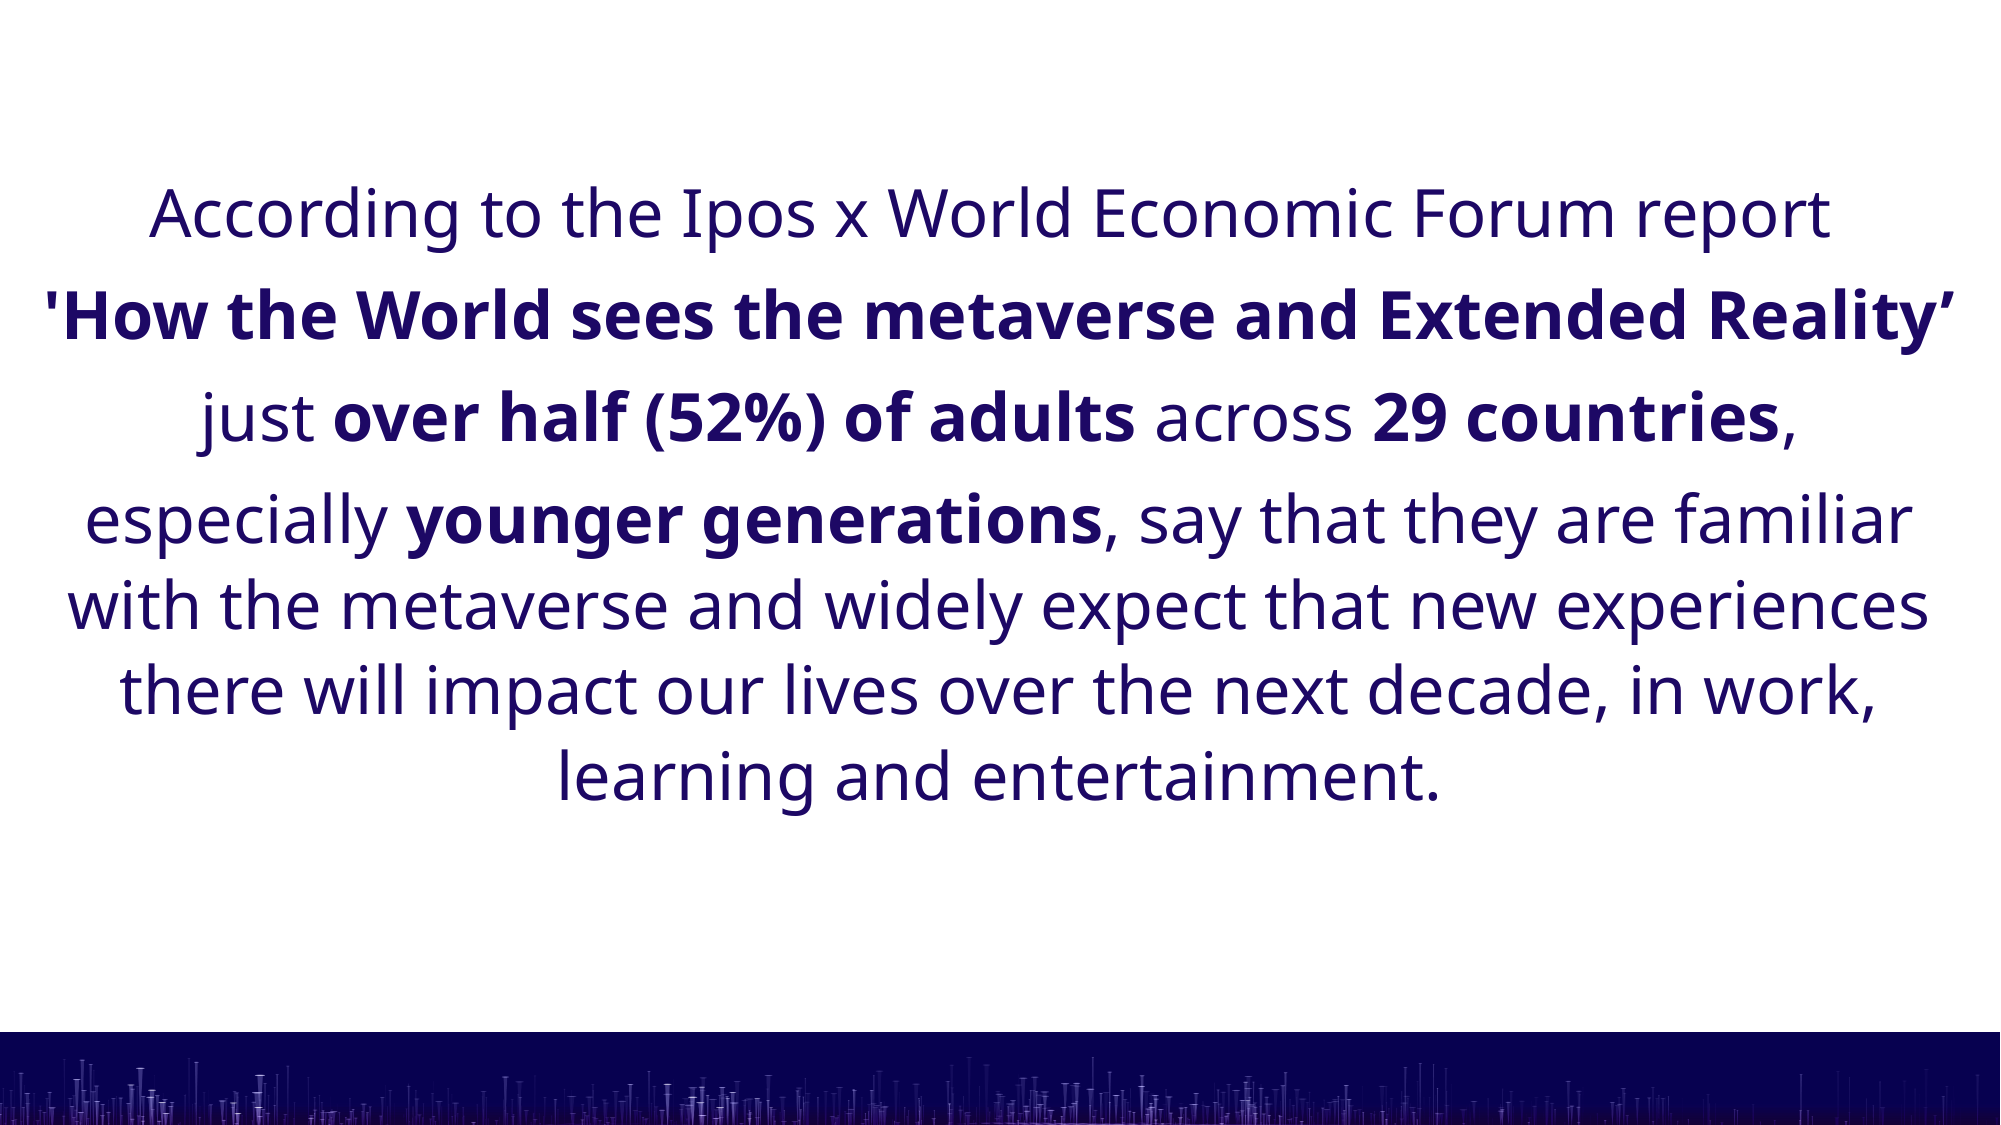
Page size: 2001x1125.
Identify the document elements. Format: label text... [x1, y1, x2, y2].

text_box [231, 538, 425, 783]
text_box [622, 538, 815, 783]
picture [0, 1032, 2000, 1125]
text_box According to the Ipos x World Economic Forum report 'How the World sees the metaverse and Extended Reality’ just over half (52%) of adults across 29 countries, especially younger generations, say that they are familiar with the metaverse and widely expect that new experiences there will impact our lives over the next decade, in work, learning and entertainment. [26, 25, 1974, 821]
